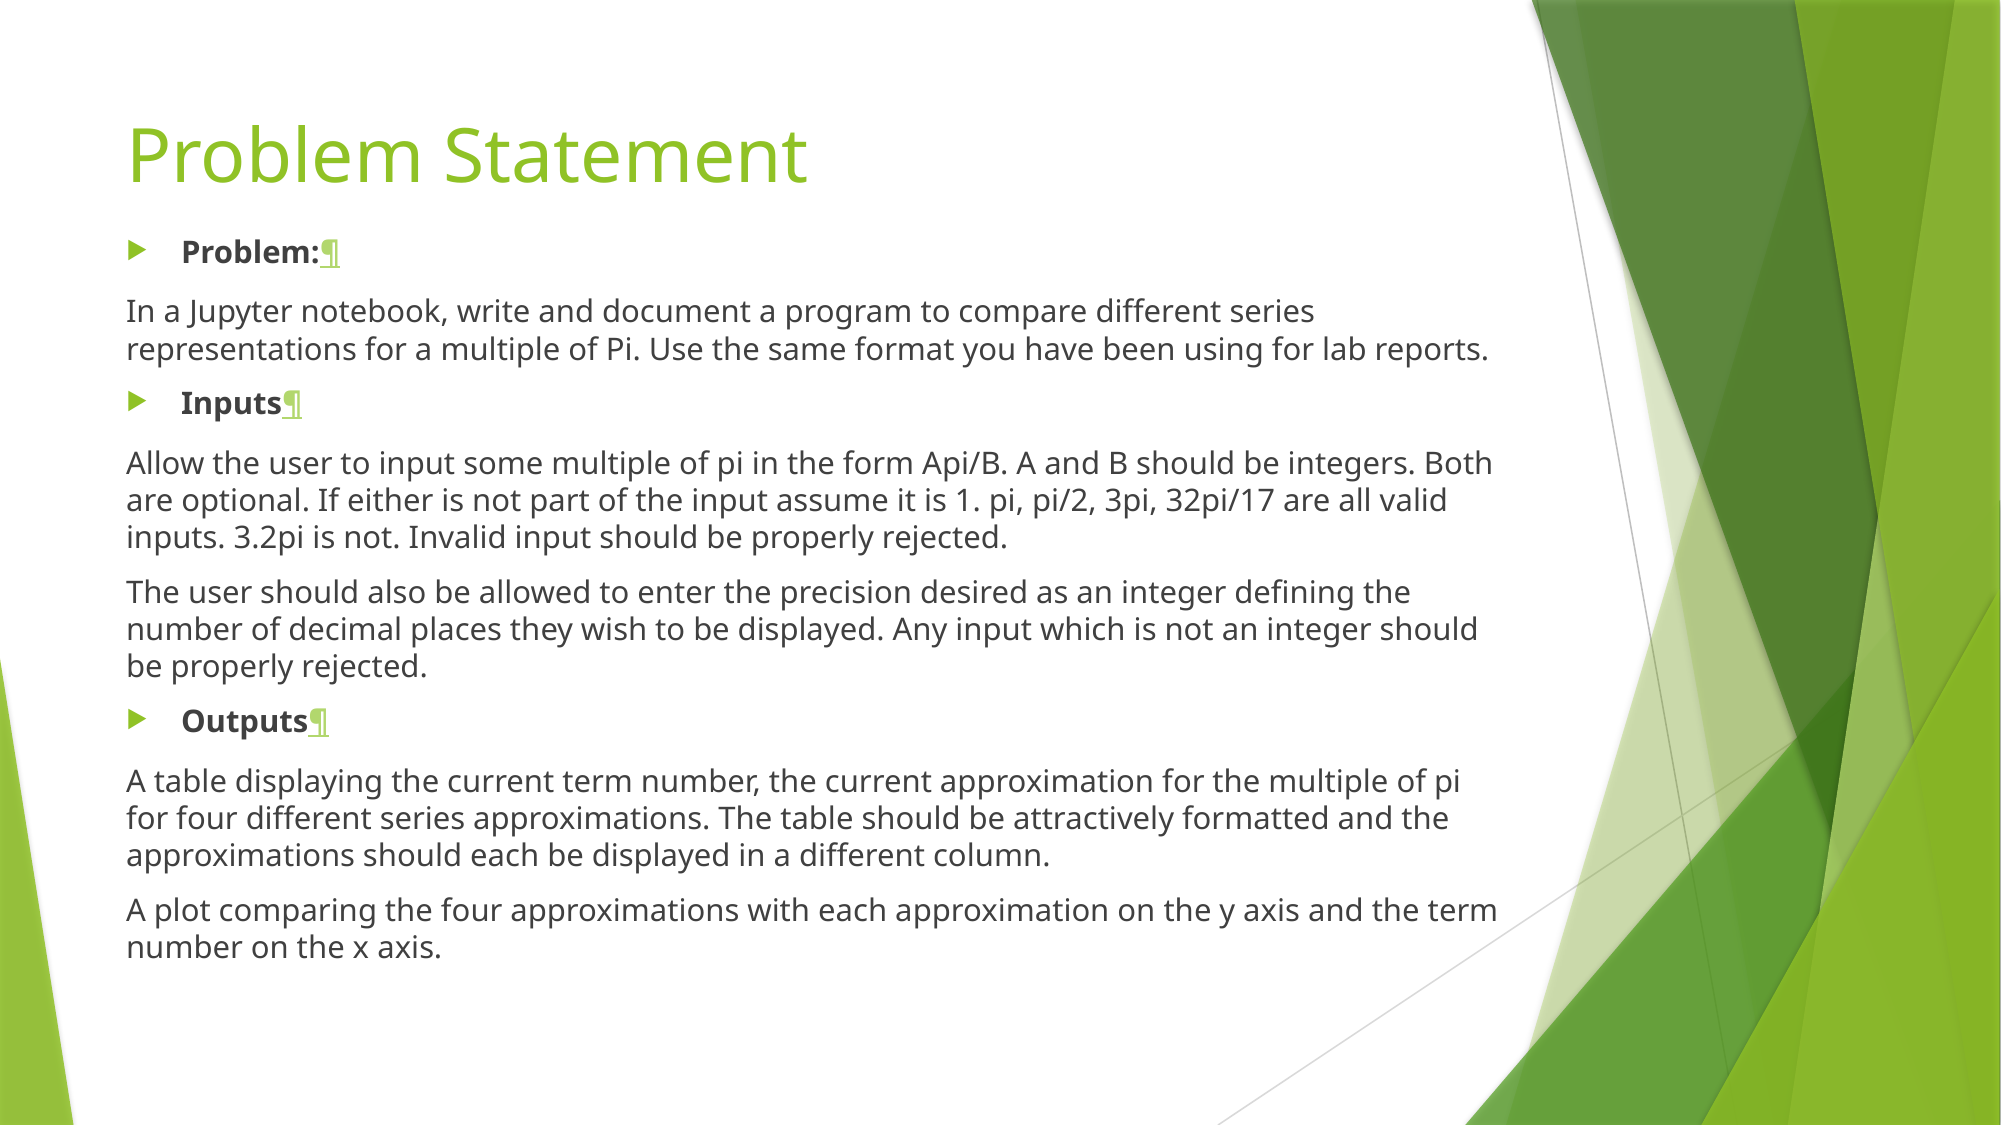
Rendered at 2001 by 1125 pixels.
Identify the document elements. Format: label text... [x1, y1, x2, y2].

list Problem:¶ In a Jupyter notebook, write and document a program to compare different series representations for a multiple of Pi. Use the same format you have been using for lab reports. Inputs¶ Allow the user to input some multiple of pi in the form Api/B. A and B should be integers. Both are optional. If either is not part of the input assume it is 1. pi, pi/2, 3pi, 32pi/17 are all valid inputs. 3.2pi is not. Invalid input should be properly rejected. The user should also be allowed to enter the precision desired as an integer defining the number of decimal places they wish to be displayed. Any input which is not an integer should be properly rejected. Outputs¶ A table displaying the current term number, the current approximation for the multiple of pi for four different series approximations. The table should be attractively formatted and the approximations should each be displayed in a different column. A plot comparing the four approximations with each approximation on the y axis and the term number on the x axis. [111, 224, 1522, 991]
title Problem Statement [111, 99, 1522, 224]
